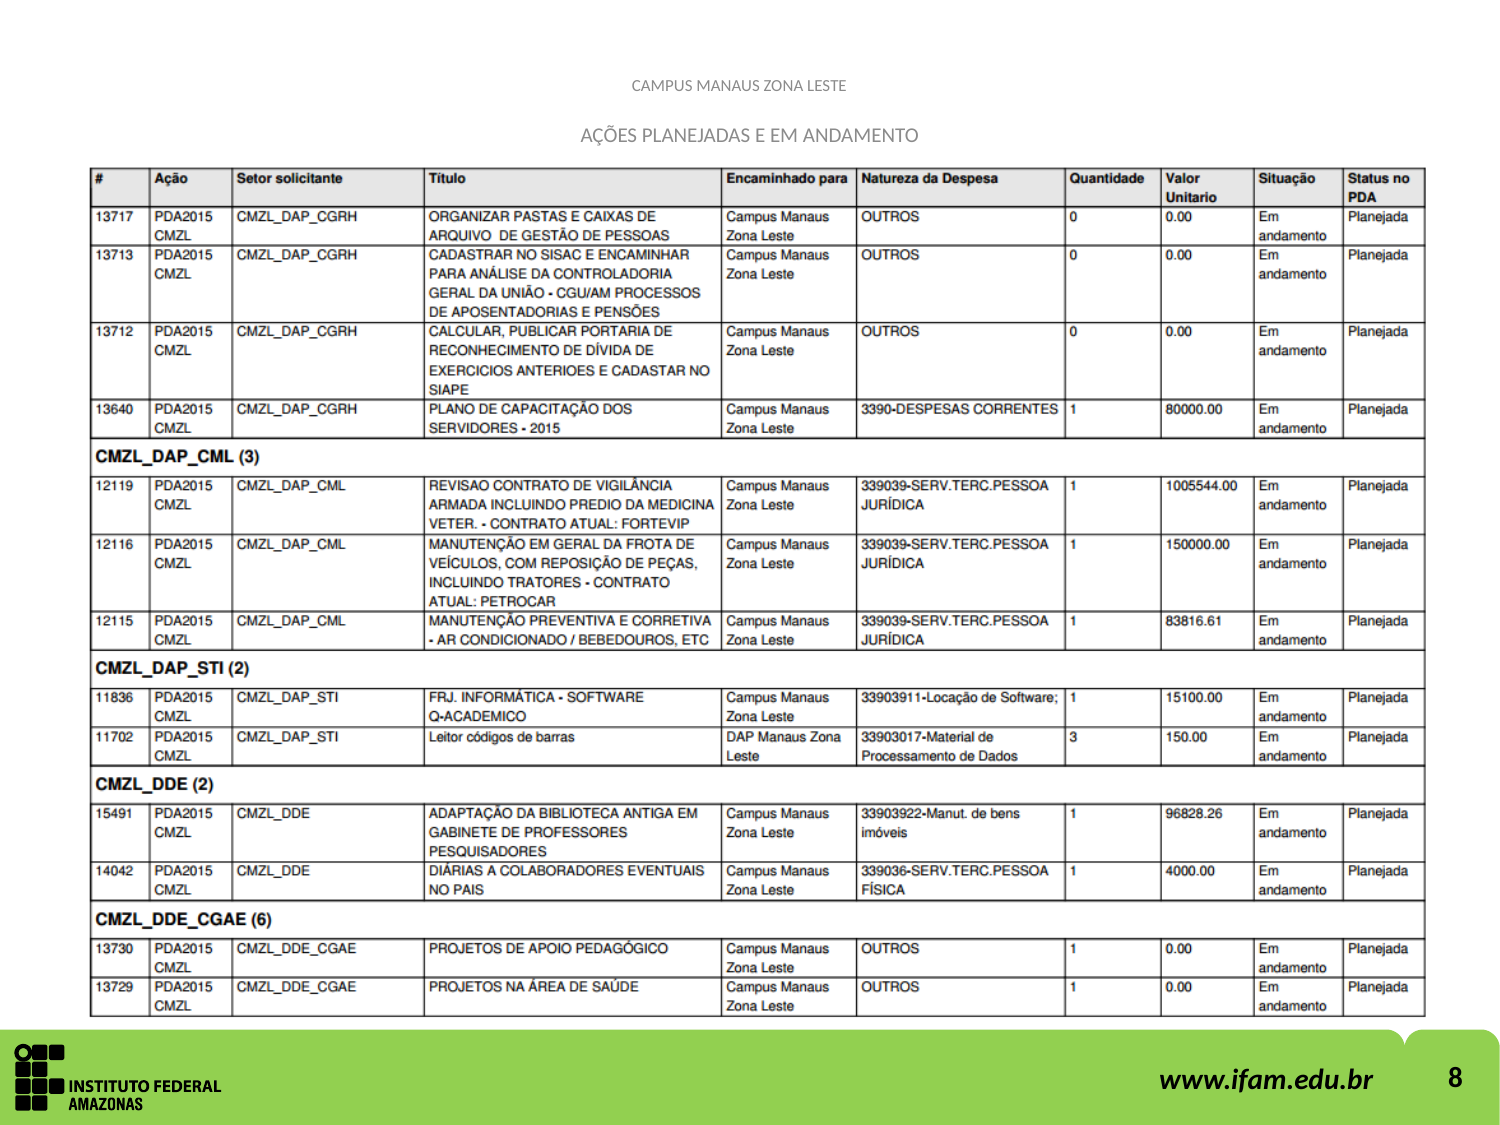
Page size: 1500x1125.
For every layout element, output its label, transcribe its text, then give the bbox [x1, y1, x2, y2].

subtitle CAMPUS MANAUS ZONA LESTE [44, 19, 1435, 102]
text_box AÇÕES PLANEJADAS E EM ANDAMENTO [55, 84, 1445, 156]
text_box [0, 1029, 1500, 1125]
text_box www.ifam.edu.br [927, 1052, 1388, 1103]
picture [80, 154, 1436, 1026]
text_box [14, 1043, 222, 1111]
slide_number 8 [1411, 1046, 1500, 1106]
